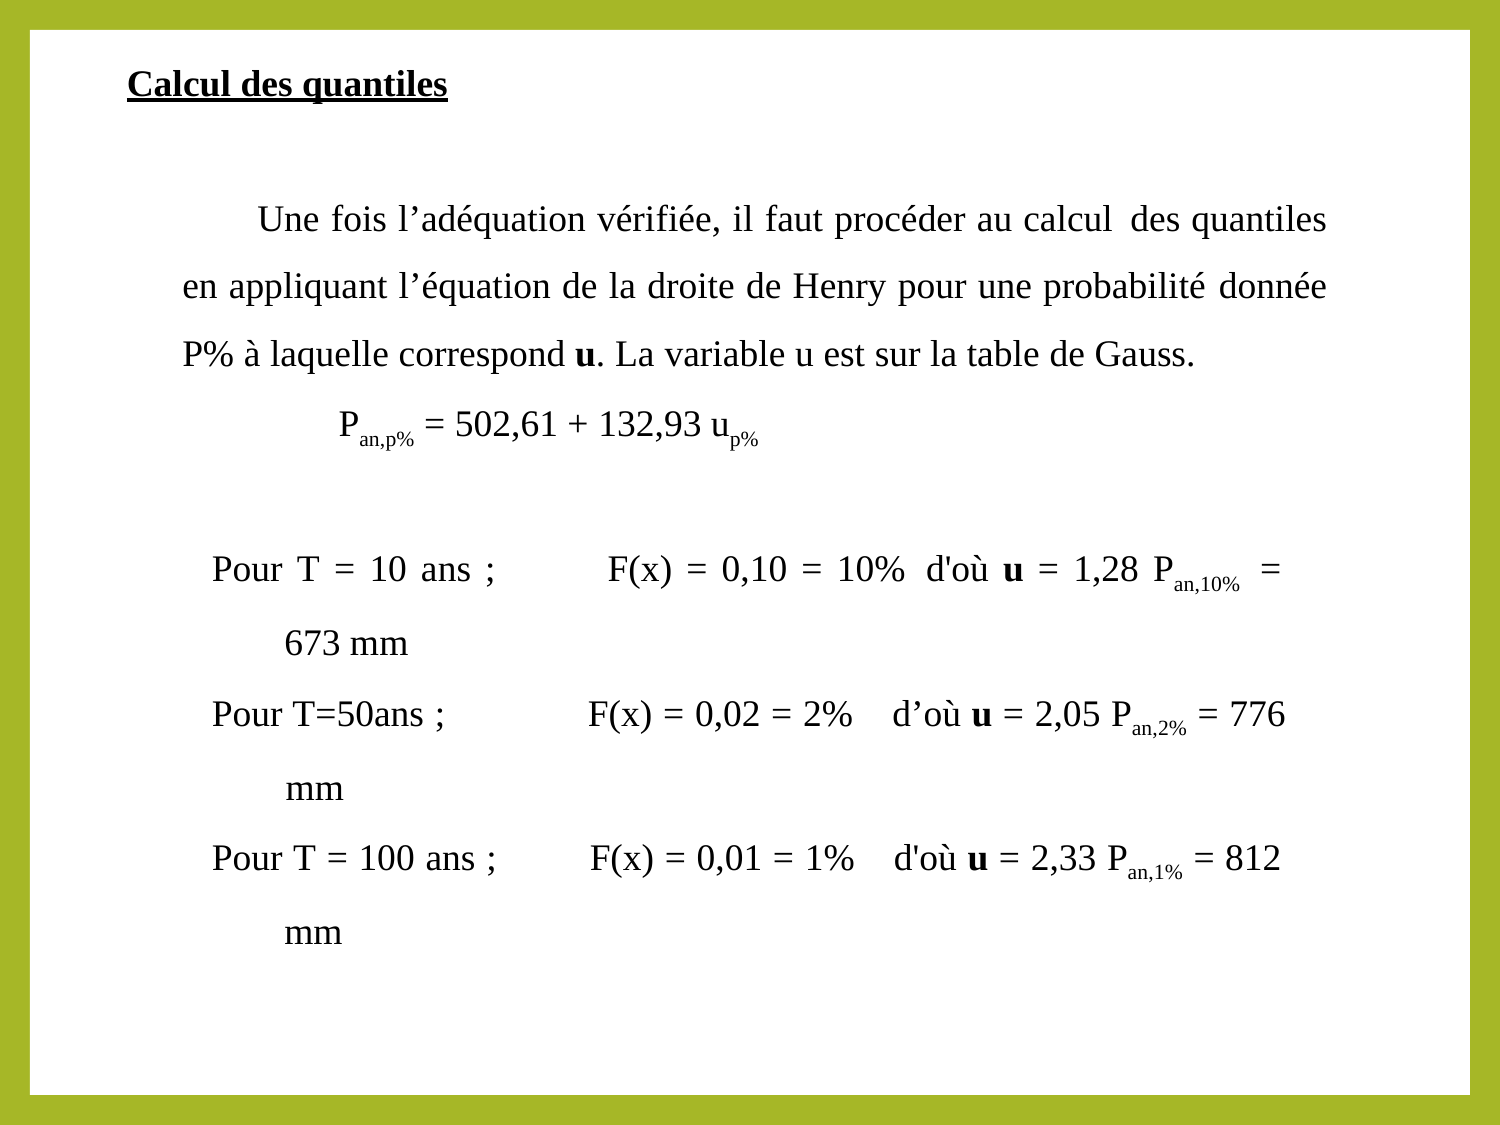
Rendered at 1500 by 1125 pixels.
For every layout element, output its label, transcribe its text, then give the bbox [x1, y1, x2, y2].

text_box Calcul des quantiles Une fois l’adéquation vérifiée, il faut procéder au calcul des quantiles en appliquant l’équation de la droite de Henry pour une probabilité donnée P% à laquelle correspond u. La variable u est sur la table de Gauss. Pan,p% = 502,61 + 132,93 up% Pour T = 10 ans ; F(x) = 0,10 = 10% d'où u = 1,28 Pan,10% = 673 mm Pour T=50ans ; F(x) = 0,02 = 2% d’où u = 2,05 Pan,2% = 776 mm Pour T = 100 ans ; F(x) = 0,01 = 1% d'où u = 2,33 Pan,1% = 812 mm [112, 0, 1435, 959]
